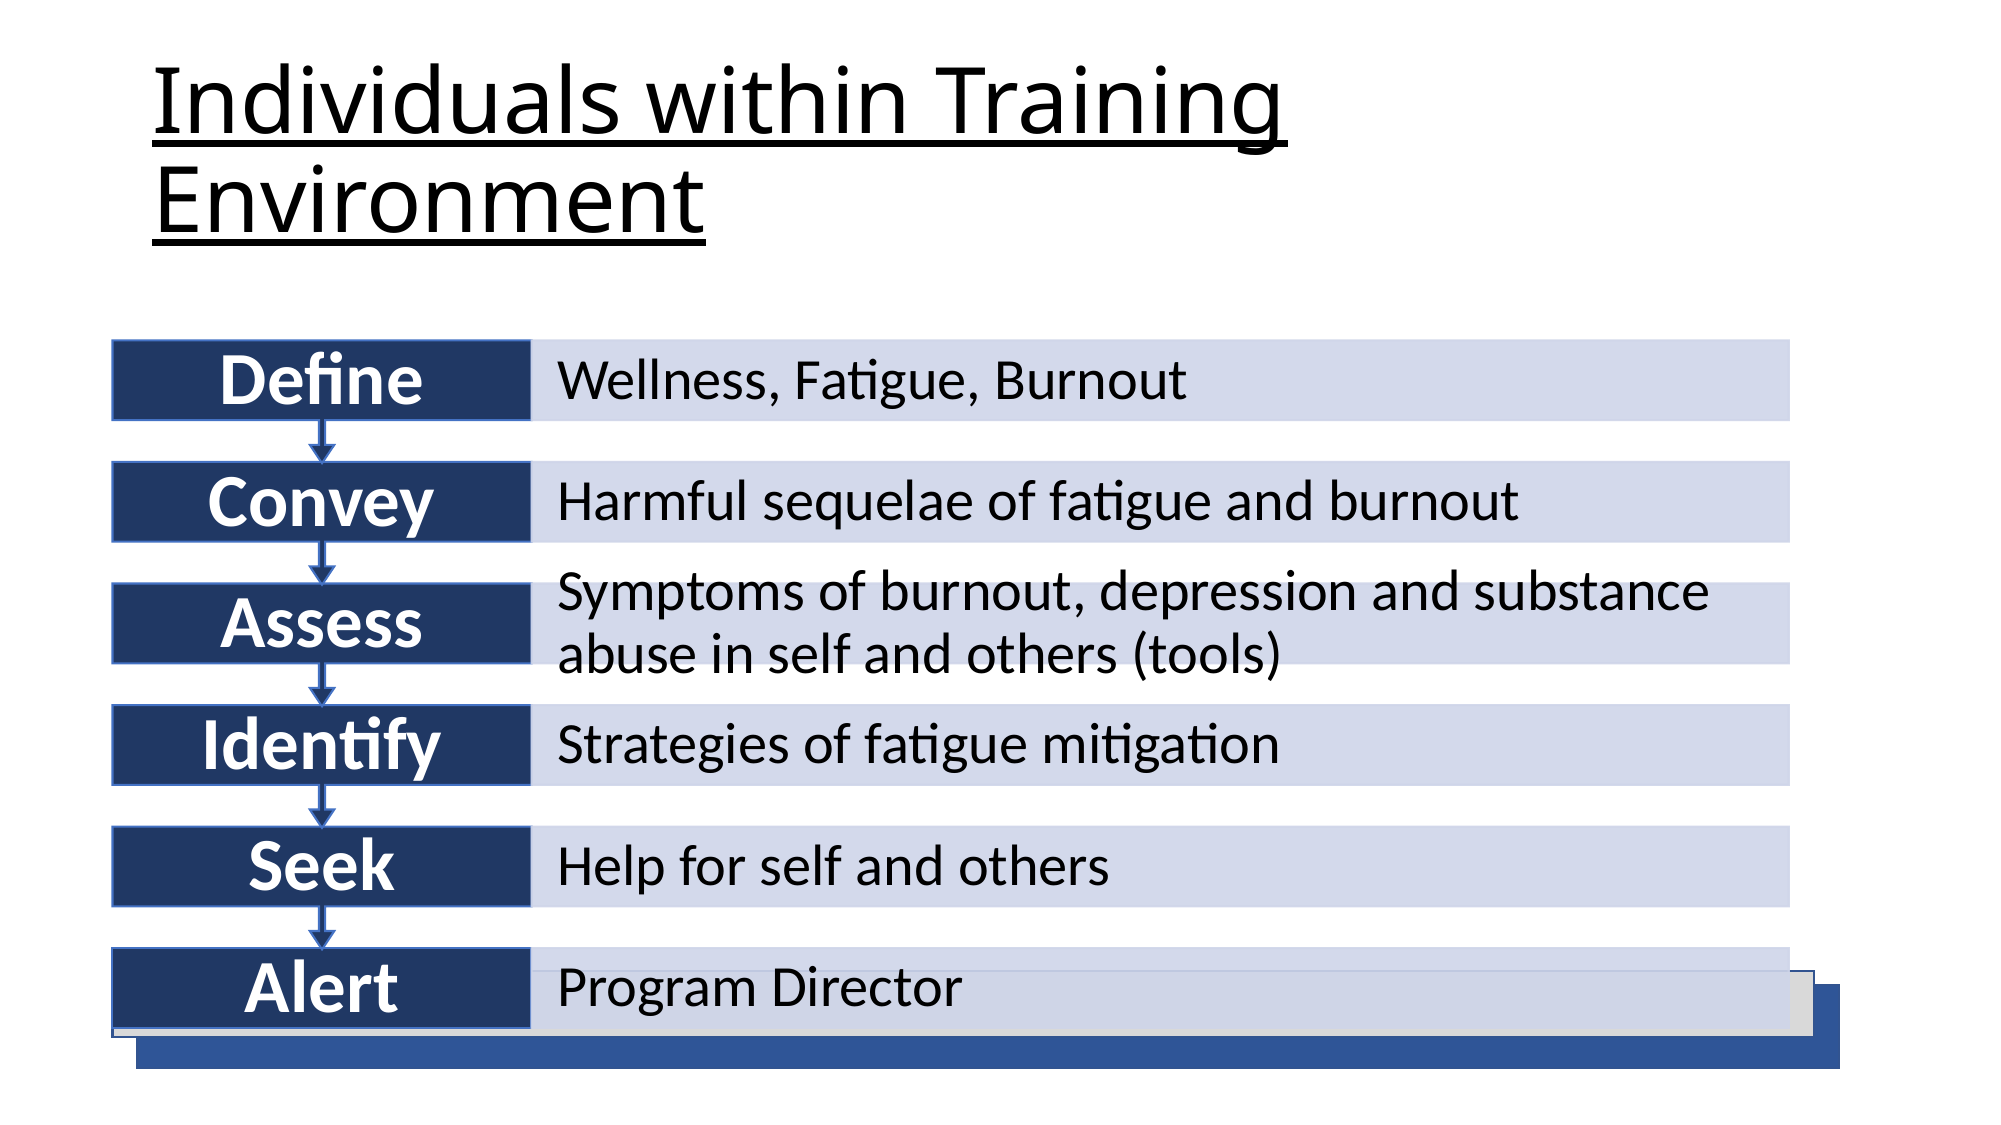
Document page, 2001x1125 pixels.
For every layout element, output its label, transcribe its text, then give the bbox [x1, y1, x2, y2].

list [112, 340, 1789, 1029]
text_box [136, 984, 1840, 1069]
title Individuals within Training Environment [137, 44, 1857, 262]
text_box [111, 970, 1815, 1038]
